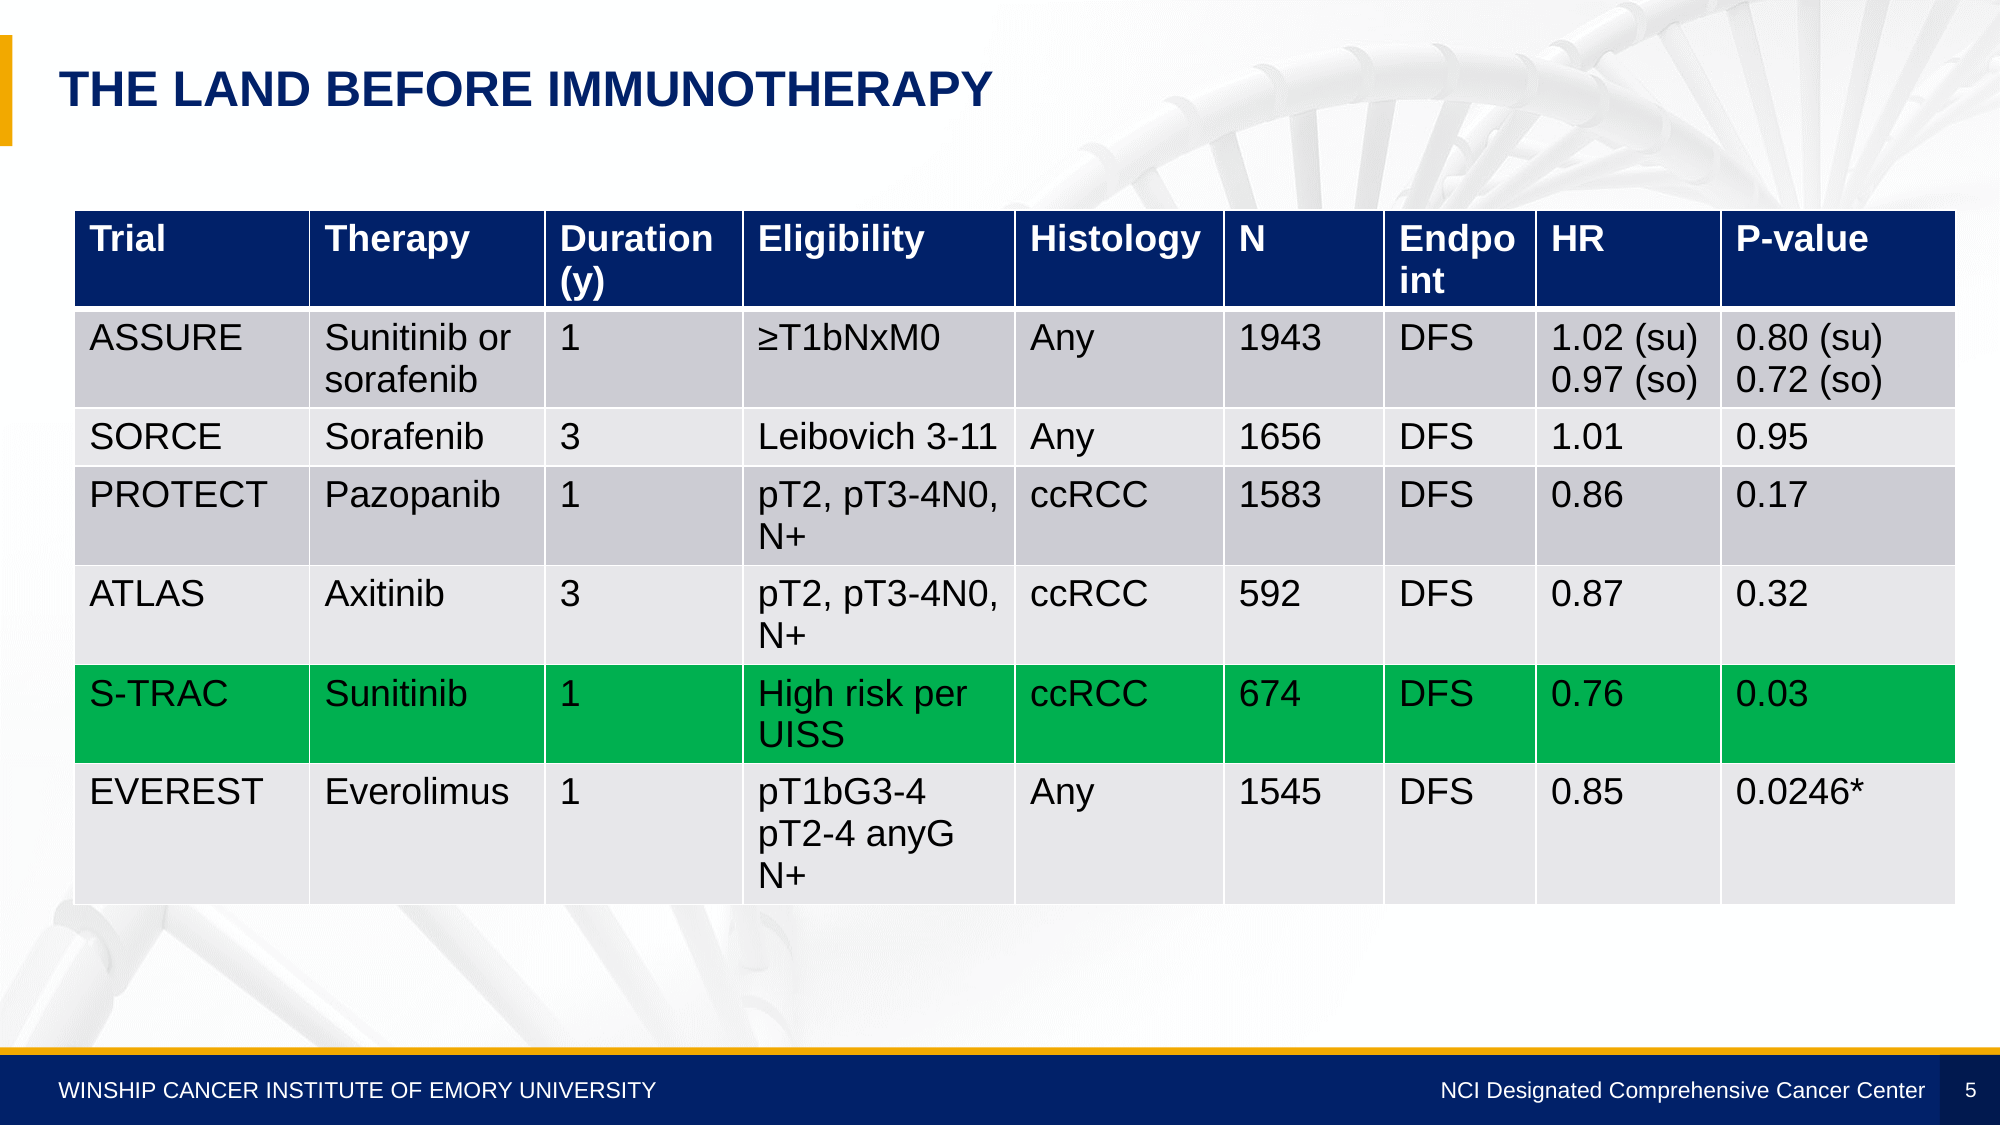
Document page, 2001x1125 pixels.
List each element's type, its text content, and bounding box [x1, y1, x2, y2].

slide_number 5 [1940, 1063, 2000, 1115]
table_cell S-TRAC [75, 665, 309, 763]
table_cell 0.17 [1722, 467, 1955, 565]
table_cell 0.86 [1537, 467, 1720, 565]
table_cell DFS [1385, 409, 1535, 465]
table_cell 3 [546, 566, 742, 664]
table_cell 674 [1225, 665, 1383, 763]
table_header Therapy [310, 211, 544, 306]
table_cell 0.76 [1537, 665, 1720, 763]
title The land before immunotherapy [58, 35, 1941, 147]
table_cell Any [1016, 764, 1223, 904]
table_header Endpoint [1385, 211, 1535, 306]
table_cell 0.03 [1722, 665, 1955, 763]
table_cell DFS [1385, 566, 1535, 664]
table_cell ccRCC [1016, 566, 1223, 664]
table_cell DFS [1385, 665, 1535, 763]
table_cell 1.02 (su) 0.97 (so) [1537, 312, 1720, 407]
table_cell Axitinib [310, 566, 544, 664]
table_header Histology [1016, 211, 1223, 306]
table_cell 0.32 [1722, 566, 1955, 664]
table_cell ccRCC [1016, 467, 1223, 565]
table_cell DFS [1385, 312, 1535, 407]
table_header Duration (y) [546, 211, 742, 306]
table_cell Pazopanib [310, 467, 544, 565]
table_cell 0.85 [1537, 764, 1720, 904]
table_cell 0.80 (su) 0.72 (so) [1722, 312, 1955, 407]
table_cell ≥T1bNxM0 [744, 312, 1014, 407]
table_cell PROTECT [75, 467, 309, 565]
table_cell Any [1016, 312, 1223, 407]
table_cell ATLAS [75, 566, 309, 664]
table_cell 1545 [1225, 764, 1383, 904]
table_cell SORCE [75, 409, 309, 465]
table_cell 3 [546, 409, 742, 465]
table_header N [1225, 211, 1383, 306]
table_cell 1 [546, 665, 742, 763]
table_header Eligibility [744, 211, 1014, 306]
table_cell DFS [1385, 467, 1535, 565]
table_cell 1656 [1225, 409, 1383, 465]
table_cell Any [1016, 409, 1223, 465]
table_header Trial [75, 211, 309, 306]
table_cell 1583 [1225, 467, 1383, 565]
table_cell 1943 [1225, 312, 1383, 407]
table_cell 0.95 [1722, 409, 1955, 465]
table_cell ASSURE [75, 312, 309, 407]
table_cell Everolimus [310, 764, 544, 904]
table_cell 1 [546, 312, 742, 407]
table_cell Sunitinib [310, 665, 544, 763]
table_cell pT1bG3-4 pT2-4 anyG N+ [744, 764, 1014, 904]
table_cell Sunitinib or sorafenib [310, 312, 544, 407]
table_cell High risk per UISS [744, 665, 1014, 763]
table_header HR [1537, 211, 1720, 306]
table_cell pT2, pT3-4N0, N+ [744, 467, 1014, 565]
table_cell EVEREST [75, 764, 309, 904]
table_cell pT2, pT3-4N0, N+ [744, 566, 1014, 664]
table_cell 0.0246* [1722, 764, 1955, 904]
table_cell Leibovich 3-11 [744, 409, 1014, 465]
table_cell 592 [1225, 566, 1383, 664]
table_cell 1.01 [1537, 409, 1720, 465]
table_cell 0.87 [1537, 566, 1720, 664]
table_cell Sorafenib [310, 409, 544, 465]
table_cell 1 [546, 467, 742, 565]
table_cell ccRCC [1016, 665, 1223, 763]
table_cell DFS [1385, 764, 1535, 904]
table_header P-value [1722, 211, 1955, 306]
table_cell 1 [546, 764, 742, 904]
